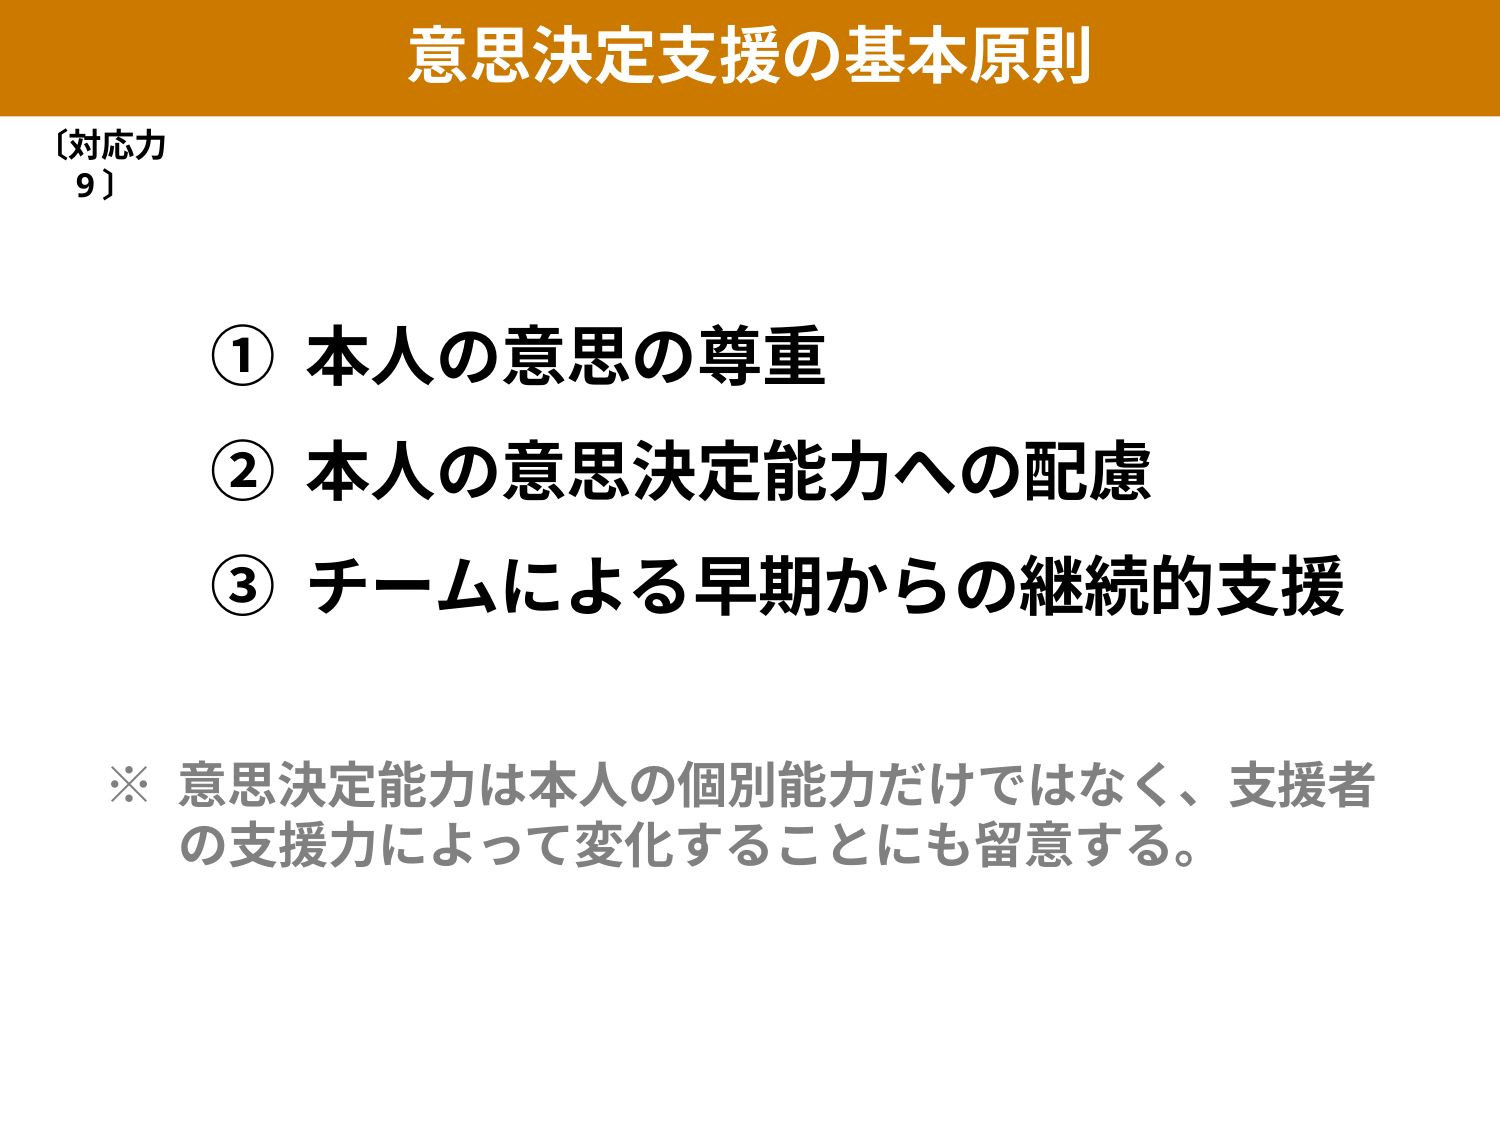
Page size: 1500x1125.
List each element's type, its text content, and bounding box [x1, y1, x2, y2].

list ① 本人の意思の尊重 ② 本人の意思決定能力への配慮 ③ チームによる早期からの継続的支援 [195, 307, 1382, 656]
text_box 〔対応力9〕 [0, 116, 212, 212]
text_box [0, 0, 1500, 119]
text_box 意思決定支援の基本原則 [263, 8, 1238, 99]
text_box ※ 意思決定能力は本人の個別能力だけではなく、支援者の支援力によって変化することにも留意する。 [89, 746, 1410, 882]
